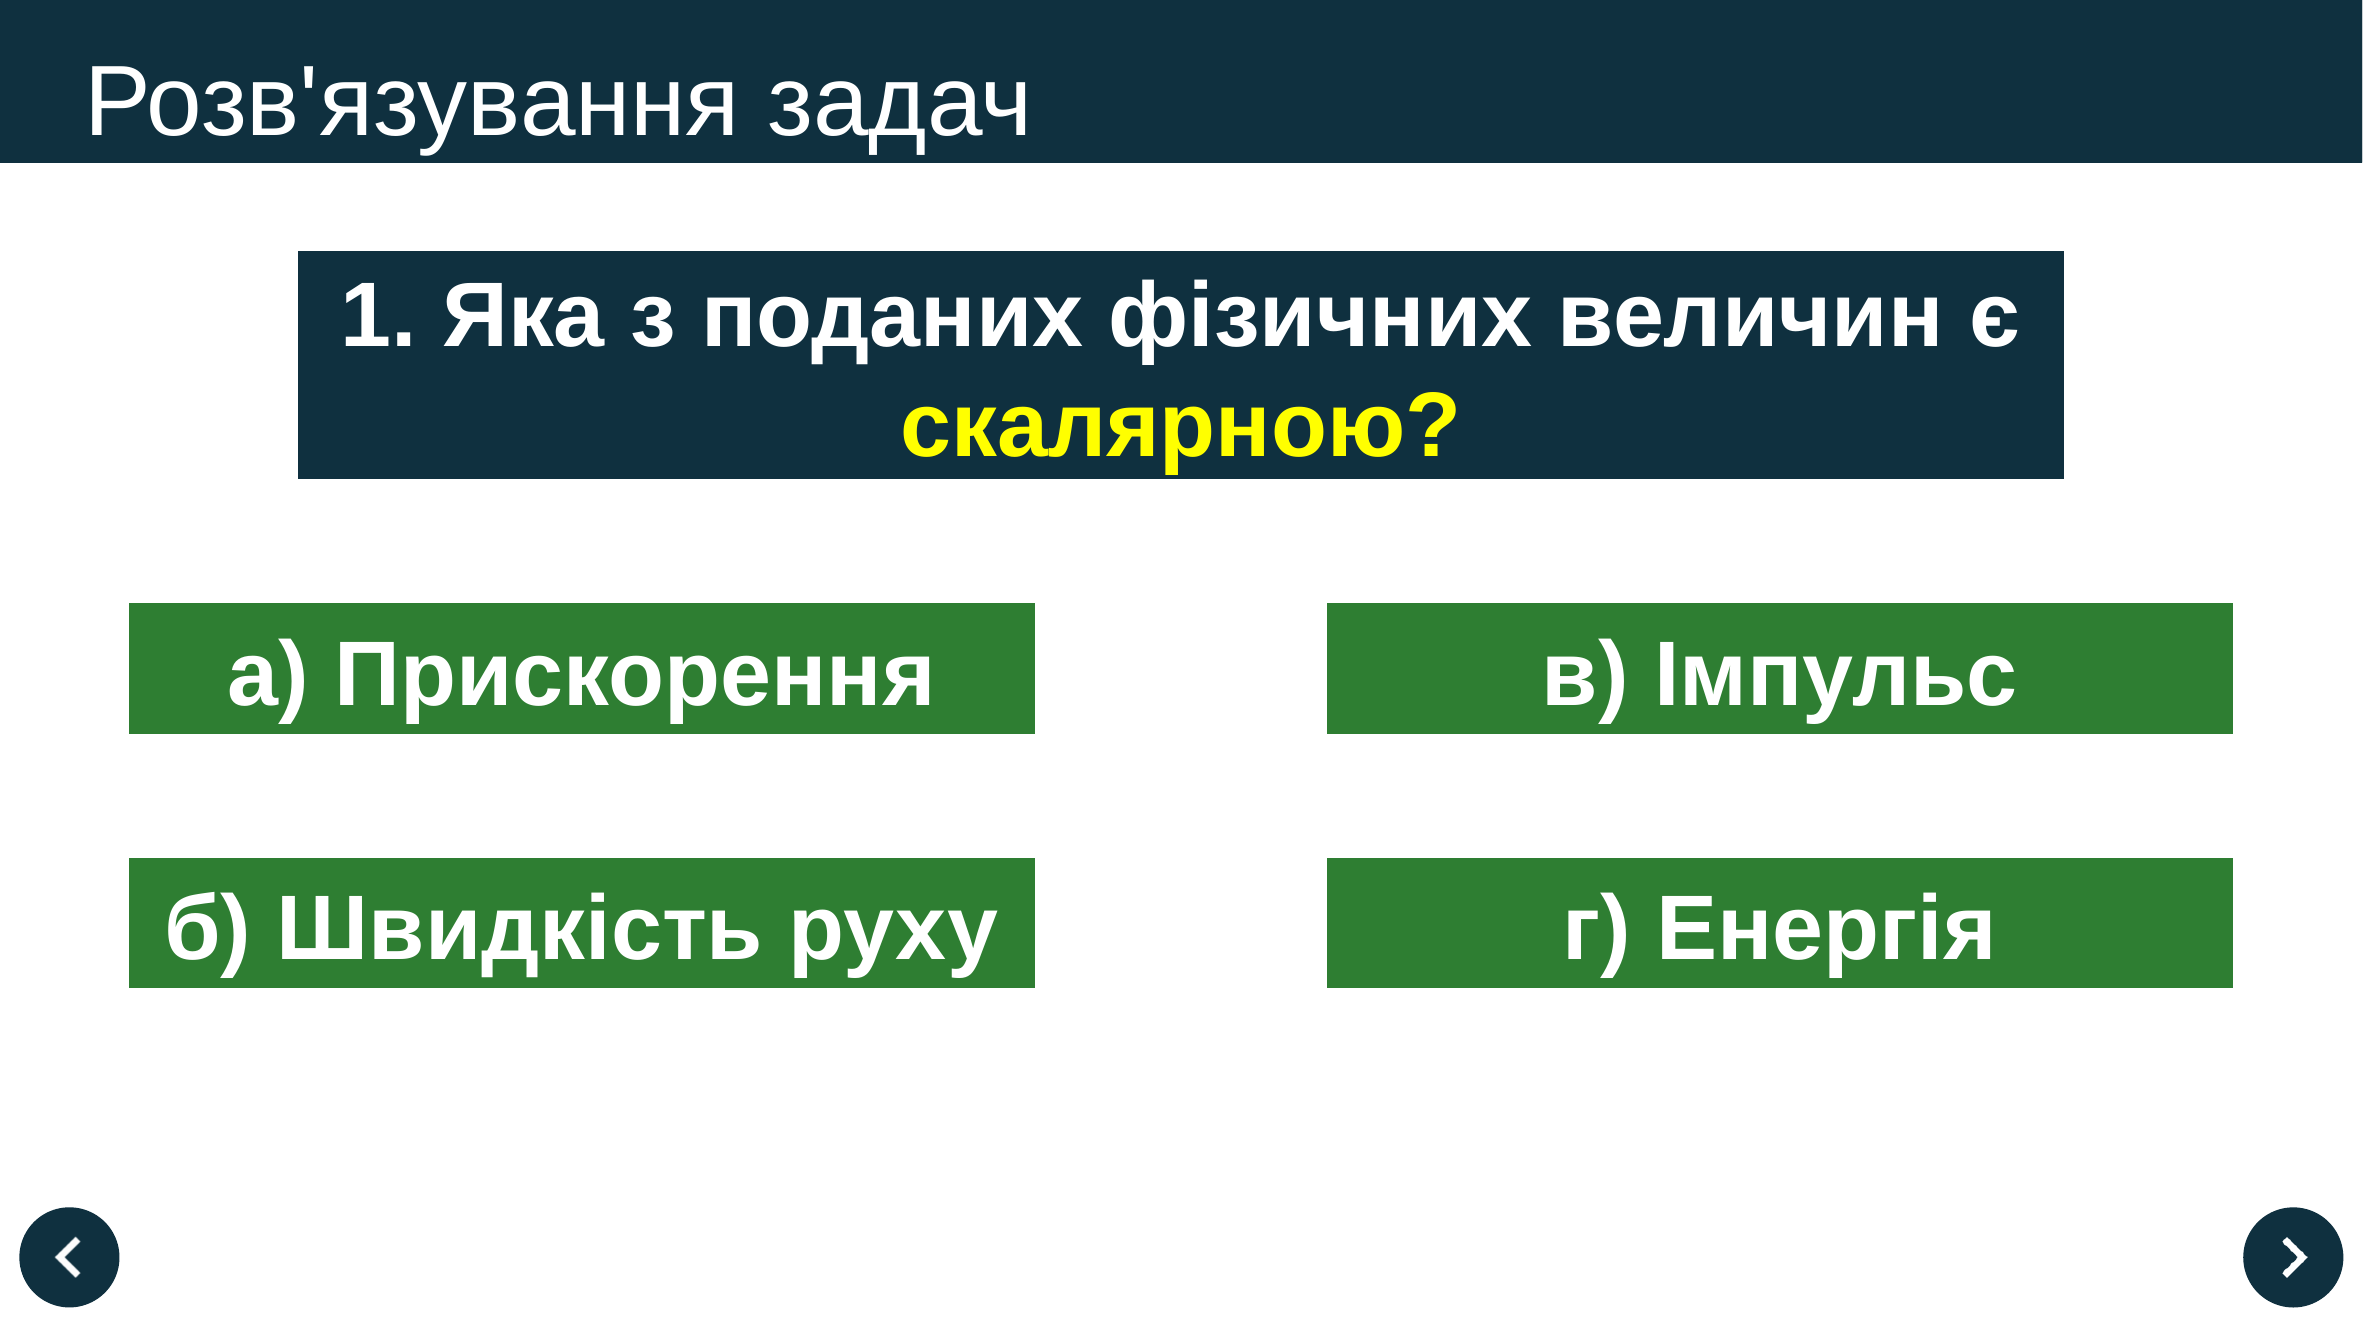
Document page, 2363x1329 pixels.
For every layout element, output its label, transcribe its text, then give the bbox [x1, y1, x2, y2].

title Розв'язування задач [69, 44, 2107, 163]
text_box в) Імпульс [1329, 606, 2231, 731]
text_box б) Швидкість руху [131, 860, 1033, 986]
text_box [20, 1208, 119, 1307]
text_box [2244, 1208, 2343, 1307]
text_box г) Енергія [1329, 860, 2231, 986]
text_box а) Прискорення [131, 606, 1033, 731]
text_box [0, 0, 2363, 163]
text_box 1. Яка з поданих фізичних величин є скалярною? [300, 253, 2062, 477]
